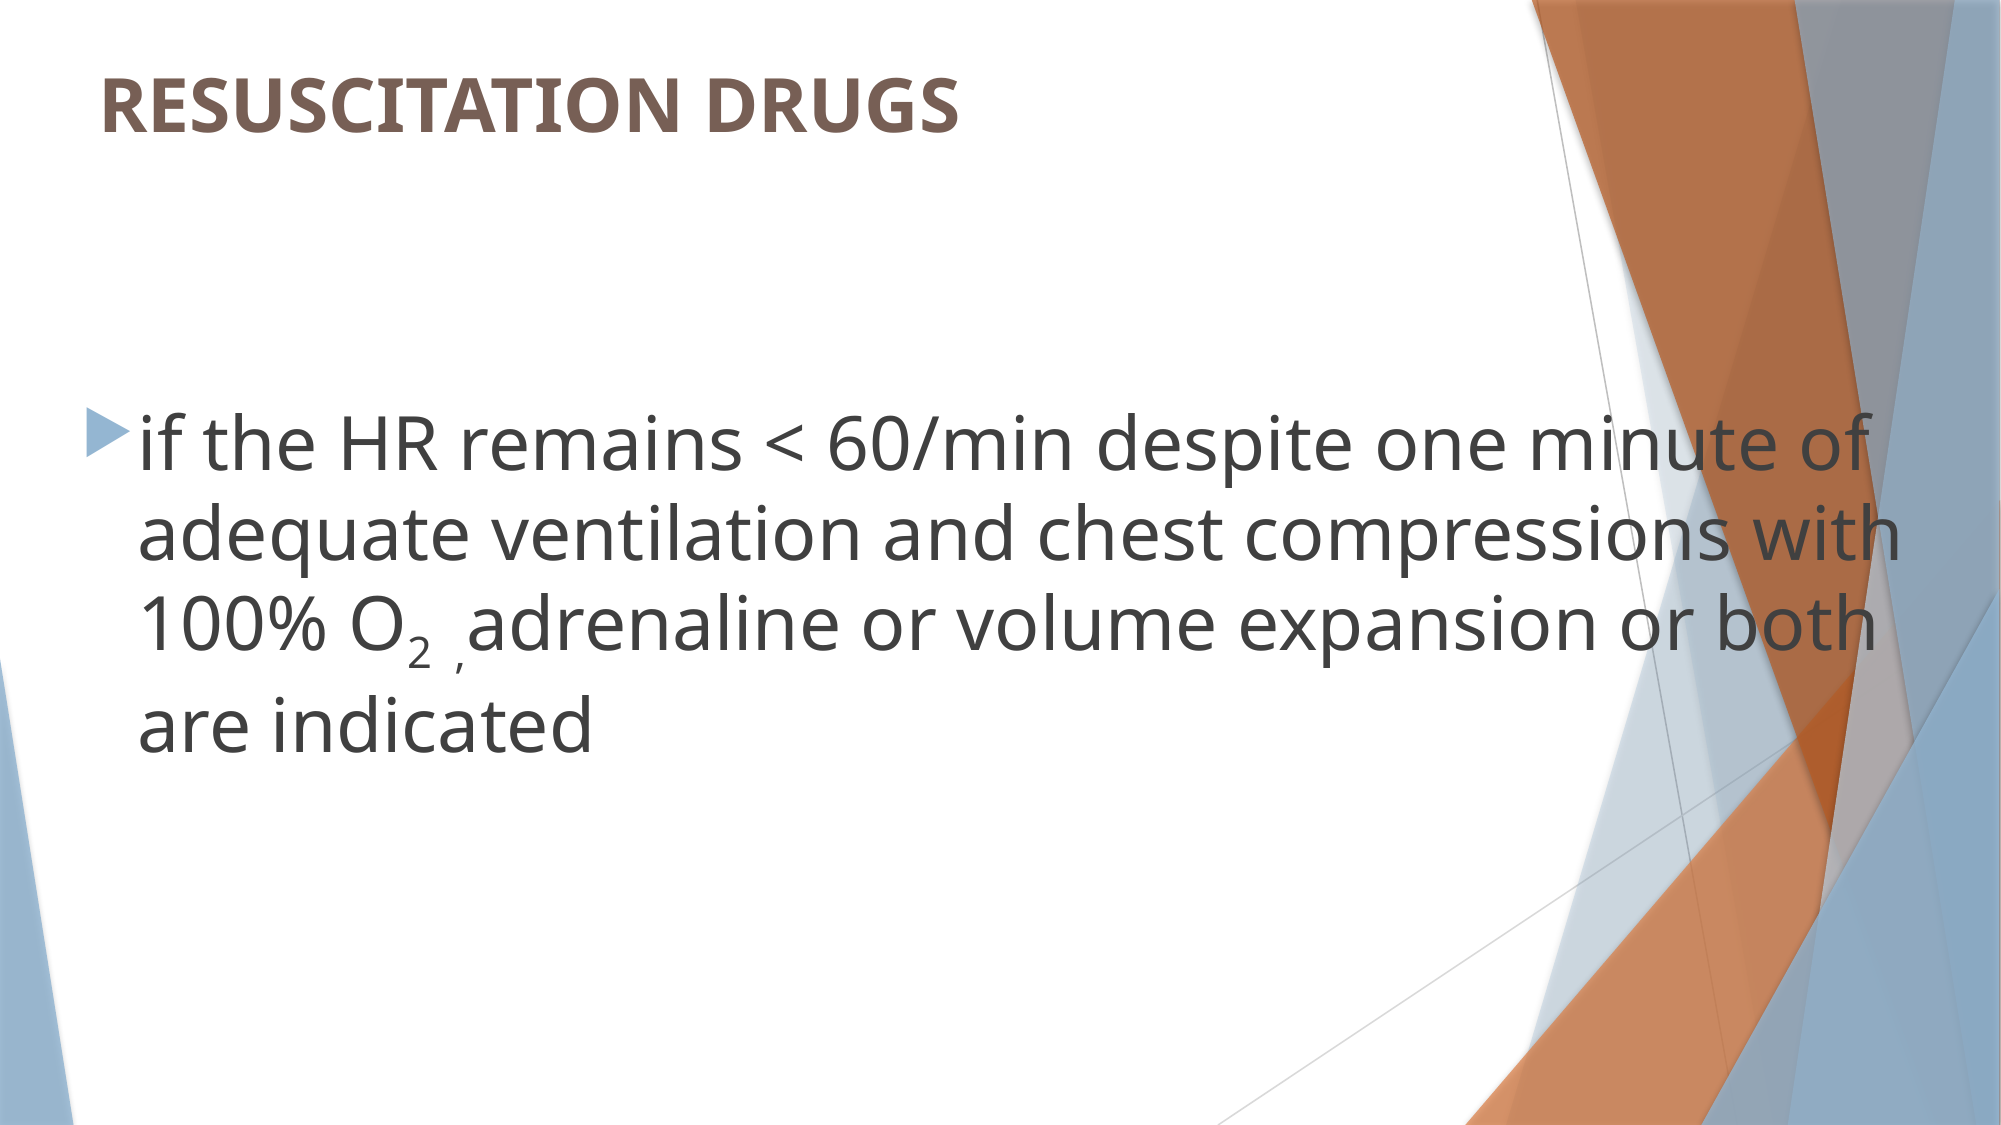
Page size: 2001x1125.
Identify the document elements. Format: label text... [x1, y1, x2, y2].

title RESUSCITATION DRUGS [83, 50, 1884, 225]
list if the HR remains < 60/min despite one minute of adequate ventilation and chest compressions with 100% O2 ,adrenaline or volume expansion or both are indicated [66, 387, 1934, 1125]
